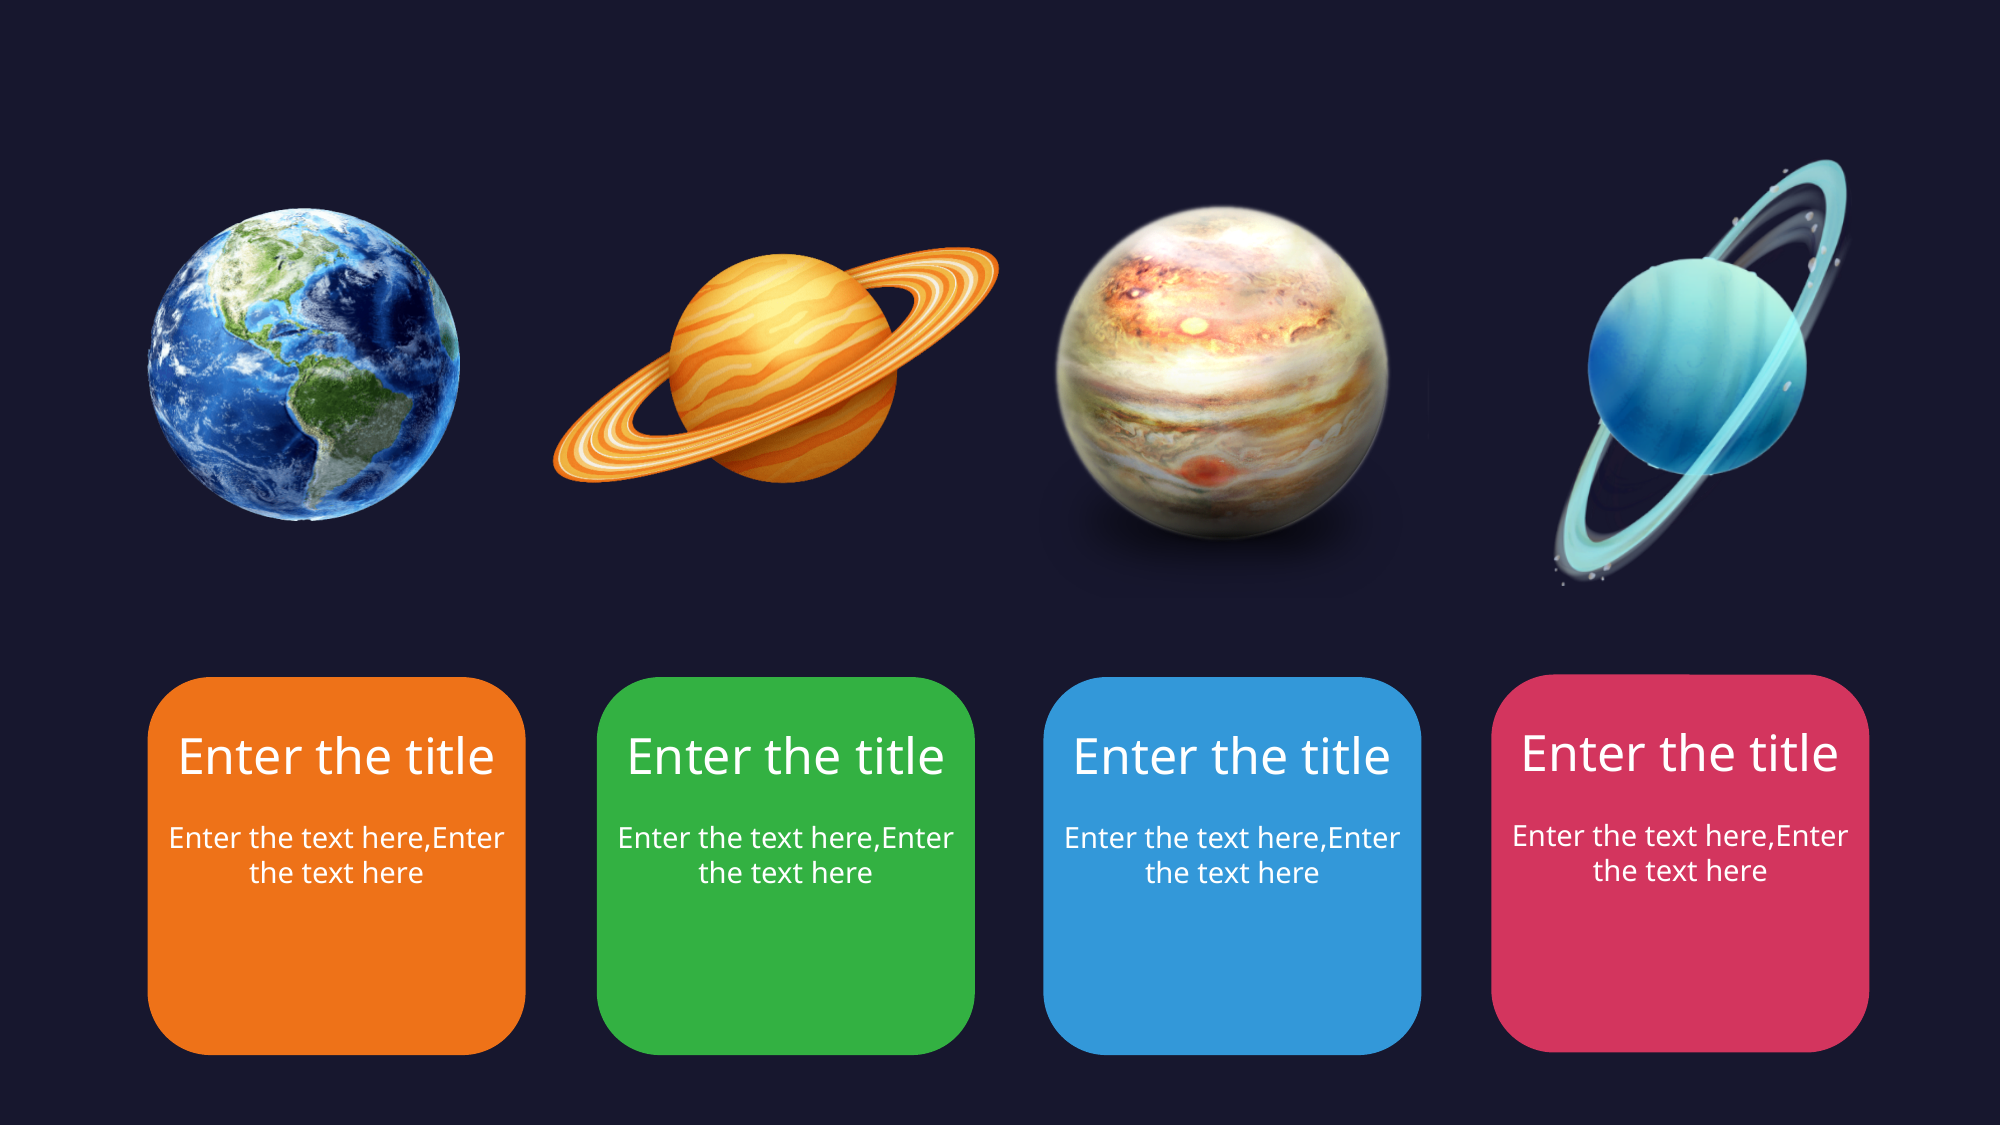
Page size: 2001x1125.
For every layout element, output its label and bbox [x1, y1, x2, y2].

picture [552, 246, 1000, 484]
picture [1012, 188, 1435, 610]
picture [146, 208, 460, 522]
text_box [146, 677, 527, 1056]
picture [1553, 158, 1856, 586]
text_box [1490, 674, 1870, 1053]
text_box [596, 677, 976, 1056]
text_box [1042, 677, 1423, 1056]
